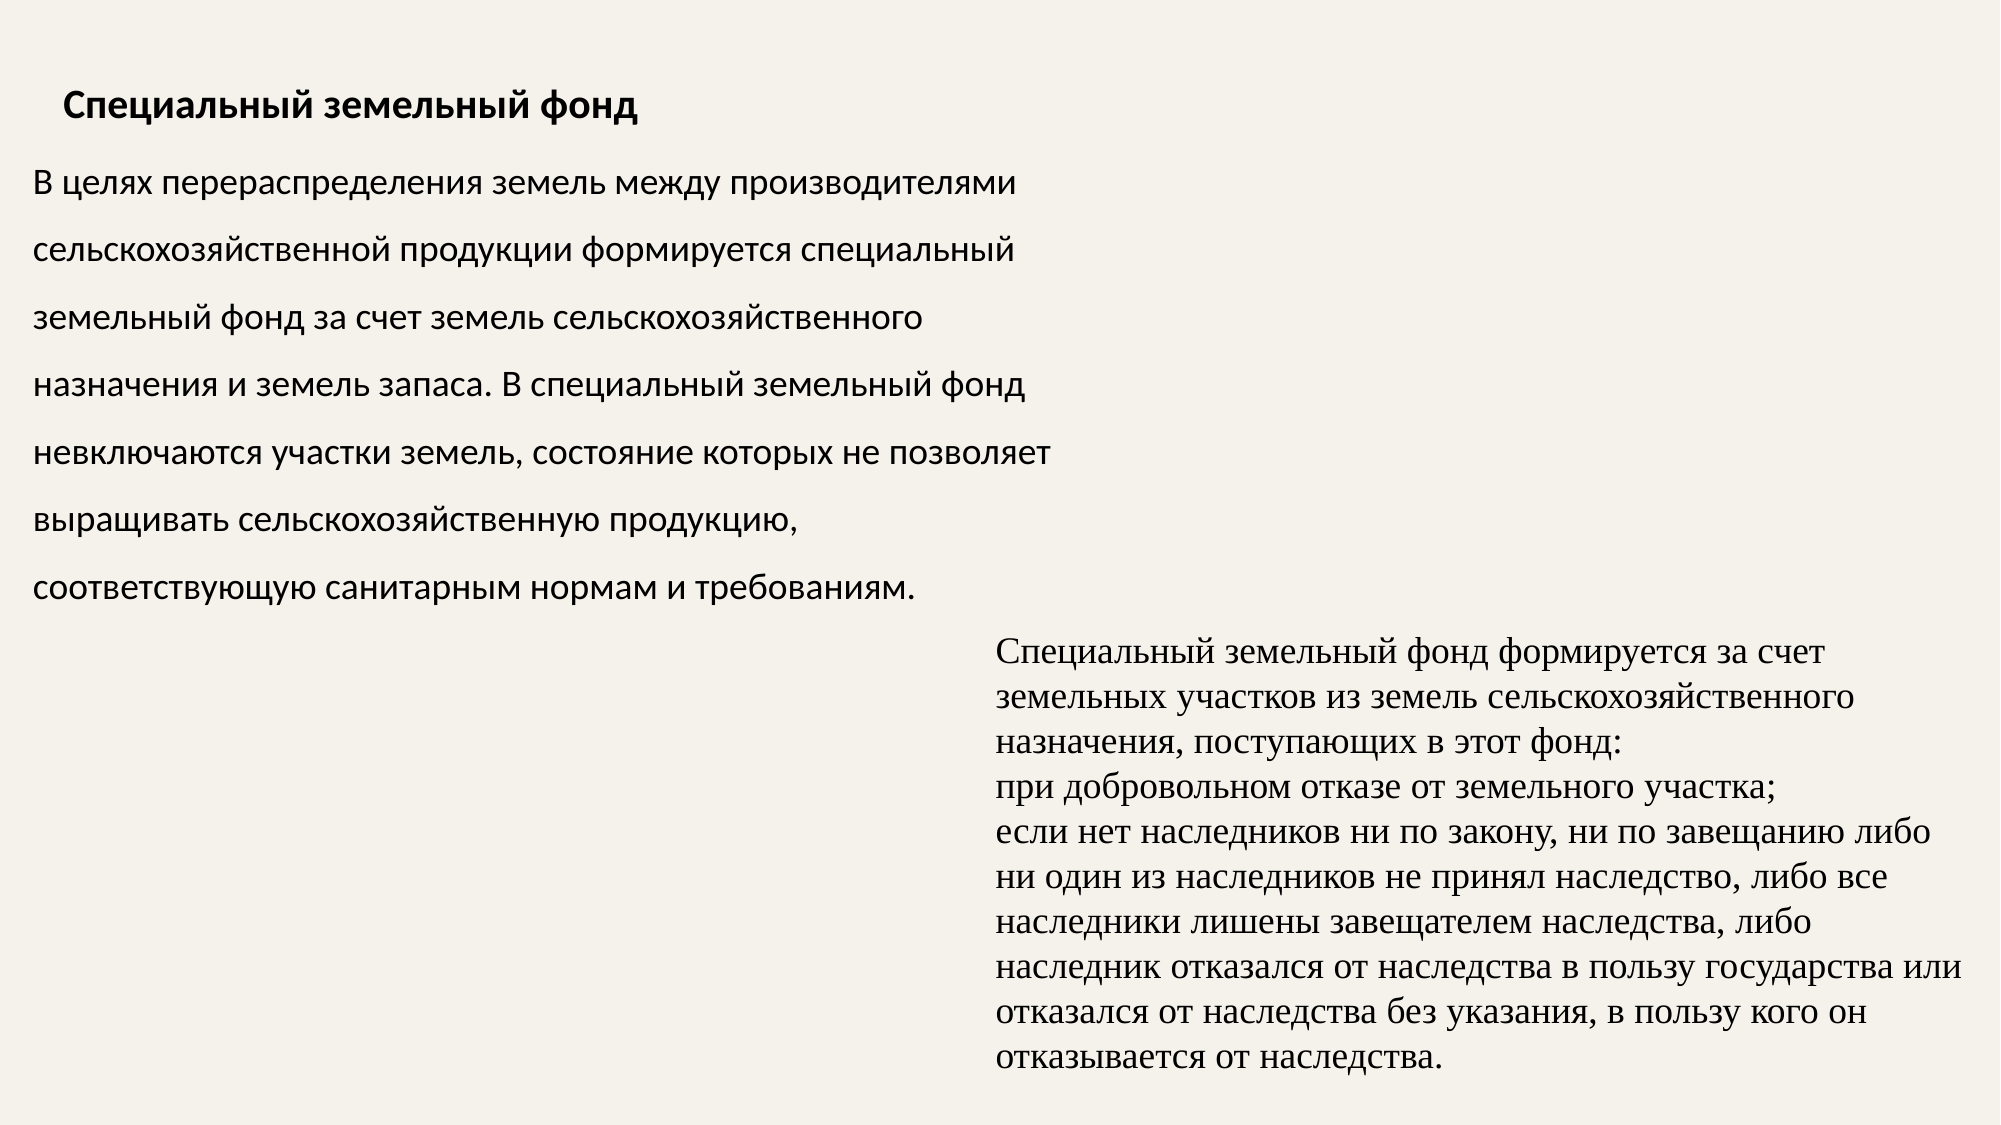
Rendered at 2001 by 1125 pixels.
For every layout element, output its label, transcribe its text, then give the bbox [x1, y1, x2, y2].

text_box Специальный земельный фонд [48, 44, 1049, 126]
text_box В целях перераспределения земель между производителями сельскохозяйственной продукции формируется специальный земельный фонд за счет земель сельскохозяйственного назначения и земель запаса. В специальный земельный фонд невключаются участки земель, состояние которых не позволяет выращивать сельскохозяйственную продукцию, соответствующую санитарным нормам и требованиям. [18, 126, 1102, 615]
text_box Специальный земельный фонд формируется за счет земельных участков из земель сельскохозяйственного назначения, поступающих в этот фонд: при добровольном отказе от земельного участка; если нет наследников ни по закону, ни по завещанию либо ни один из наследников не принял наследство, либо все наследники лишены завещателем наследства, либо наследник отказался от наследства в пользу государства или отказался от наследства без указания, в пользу кого он отказывается от наследства. [980, 619, 1981, 1084]
